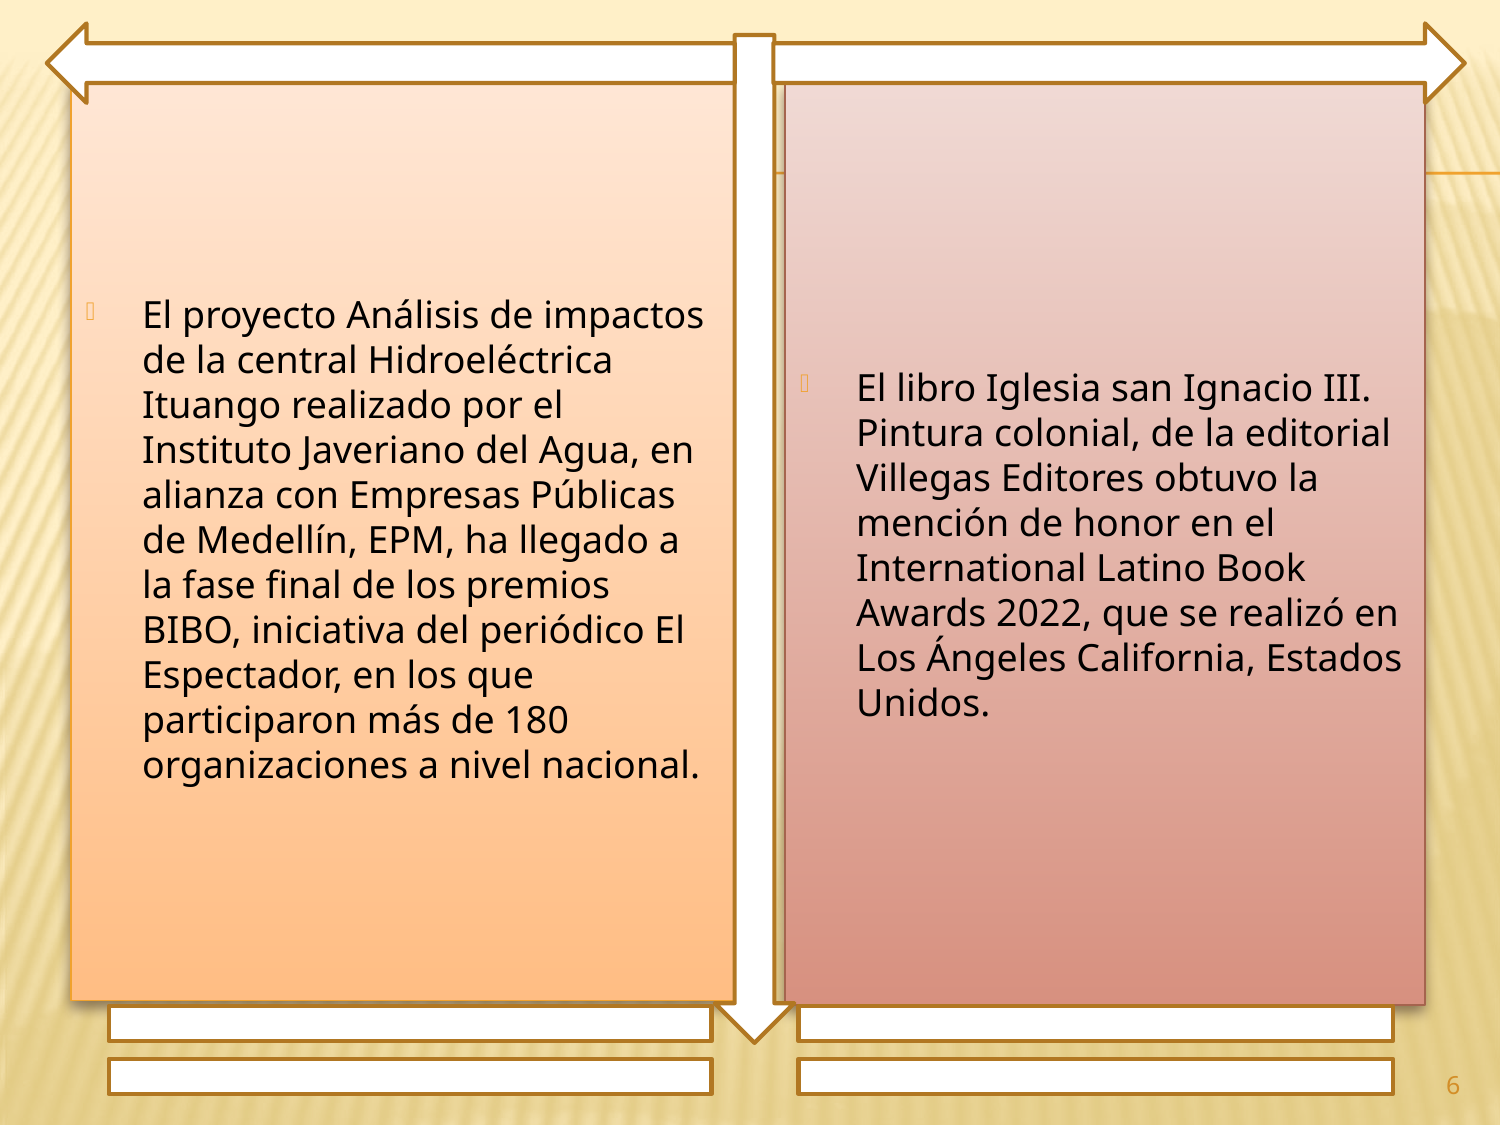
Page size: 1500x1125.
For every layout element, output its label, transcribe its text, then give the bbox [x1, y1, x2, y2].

text_box [107, 1004, 714, 1043]
text_box [796, 1004, 1395, 1043]
text_box [796, 1057, 1395, 1096]
text_box [712, 32, 797, 1046]
list El proyecto Análisis de impactos de la central Hidroeléctrica Ituango realizado por el Instituto Javeriano del Agua, en alianza con Empresas Públicas de Medellín, EPM, ha llegado a la fase final de los premios BIBO, iniciativa del periódico El Espectador, en los que participaron más de 180 organizaciones a nivel nacional. [70, 86, 732, 1001]
text_box [771, 21, 1467, 105]
slide_number 6 [1350, 1062, 1475, 1103]
list El libro Iglesia san Ignacio III. Pintura colonial, de la editorial Villegas Editores obtuvo la mención de honor en el International Latino Book Awards 2022, que se realizó en Los Ángeles California, Estados Unidos. [784, 86, 1426, 1006]
text_box [107, 1057, 714, 1096]
text_box [44, 21, 737, 105]
